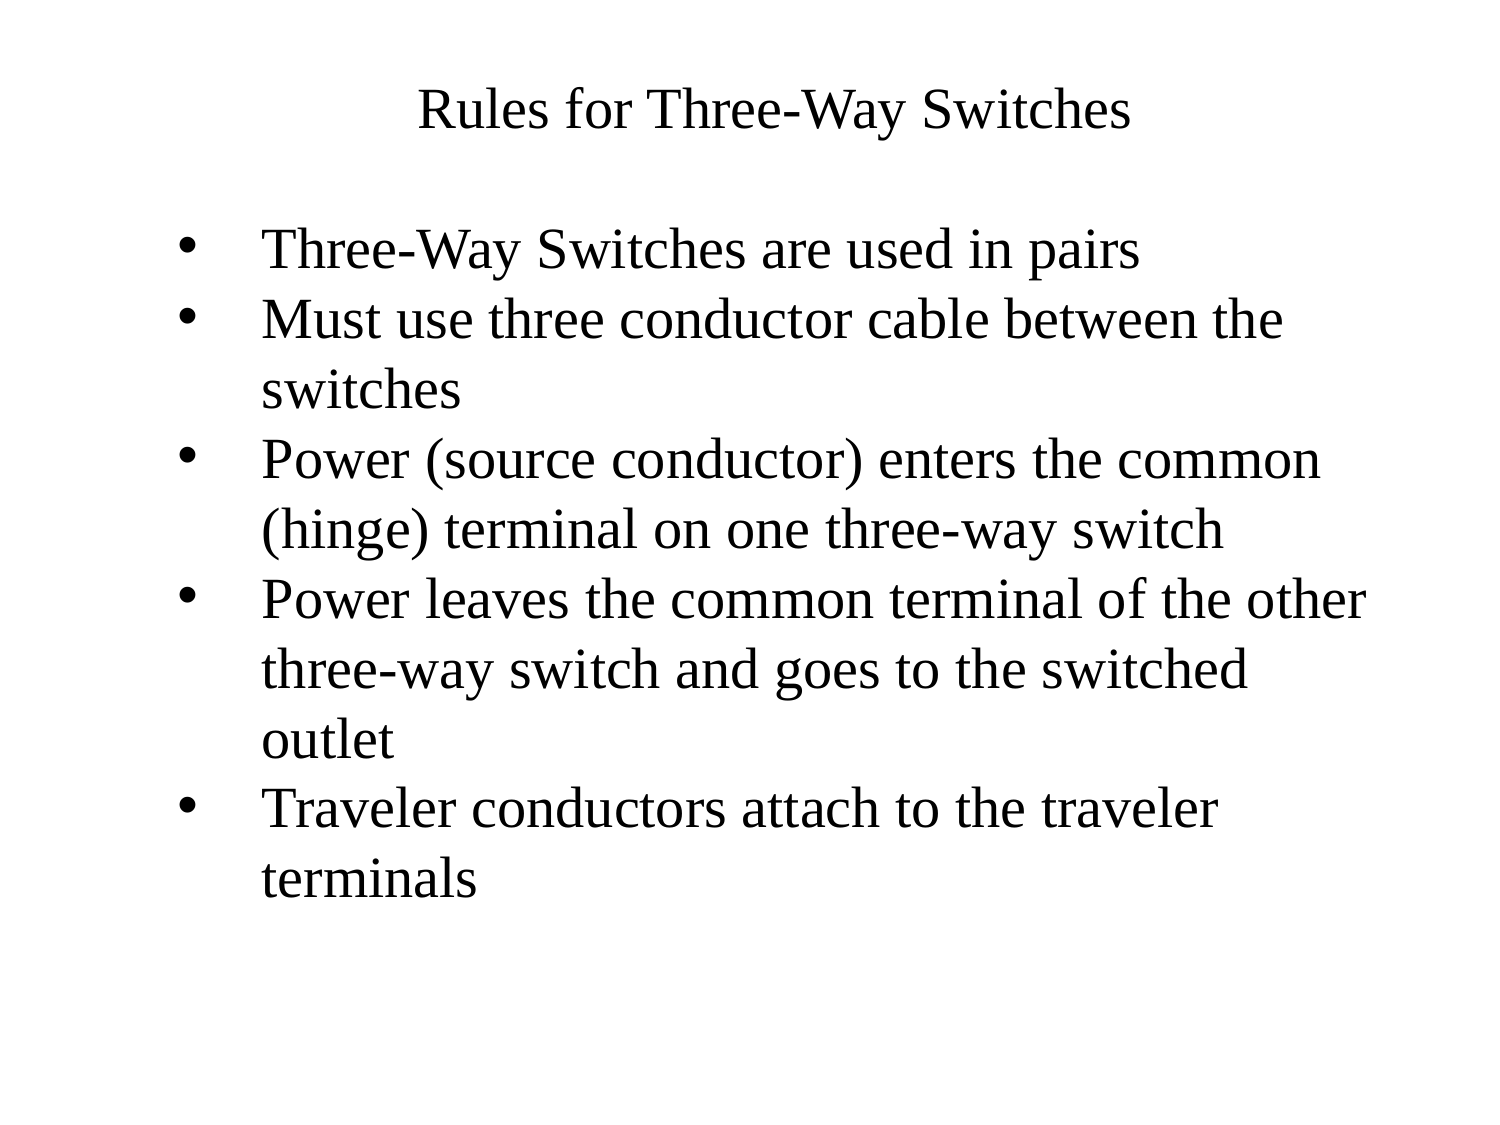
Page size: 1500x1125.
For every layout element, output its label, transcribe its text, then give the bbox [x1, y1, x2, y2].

text_box Rules for Three-Way Switches Three-Way Switches are used in pairs Must use three conductor cable between the switches Power (source conductor) enters the common (hinge) terminal on one three-way switch Power leaves the common terminal of the other three-way switch and goes to the switched outlet Traveler conductors attach to the traveler terminals [162, 62, 1388, 987]
